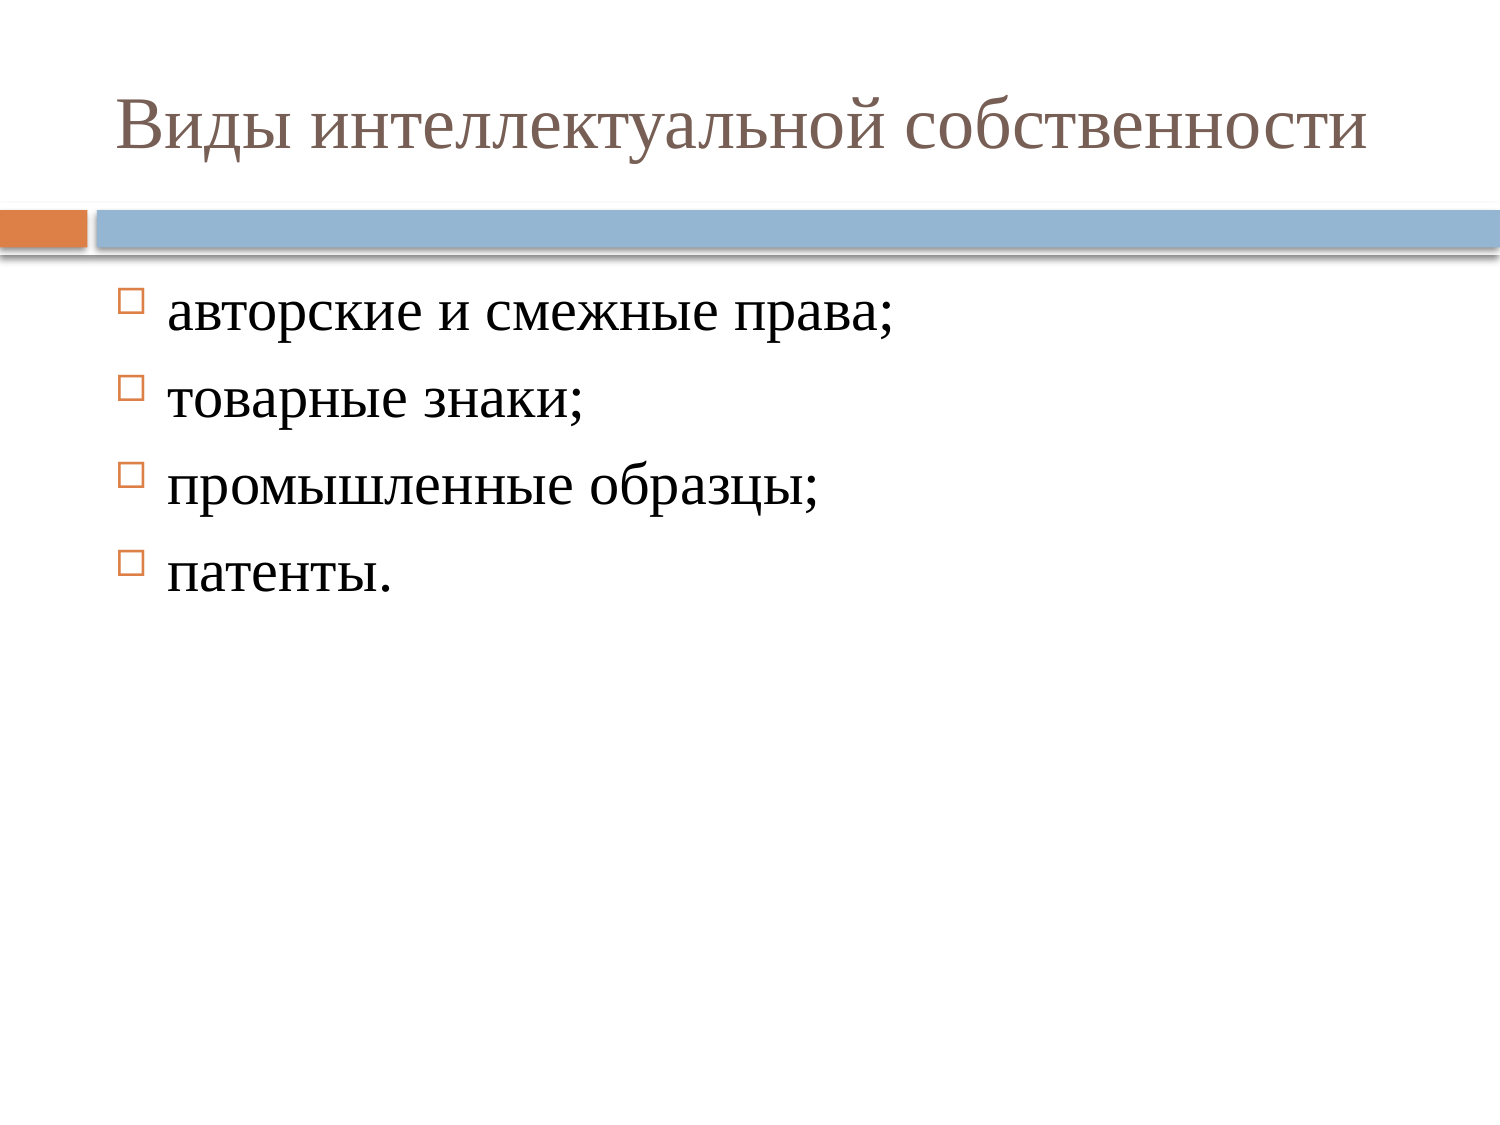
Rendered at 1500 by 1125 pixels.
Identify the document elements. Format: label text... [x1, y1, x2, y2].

list авторские и смежные права; товарные знаки; промышленные образцы; патенты. [100, 262, 1438, 1000]
title Виды интеллектуальной собственности [100, 37, 1438, 200]
